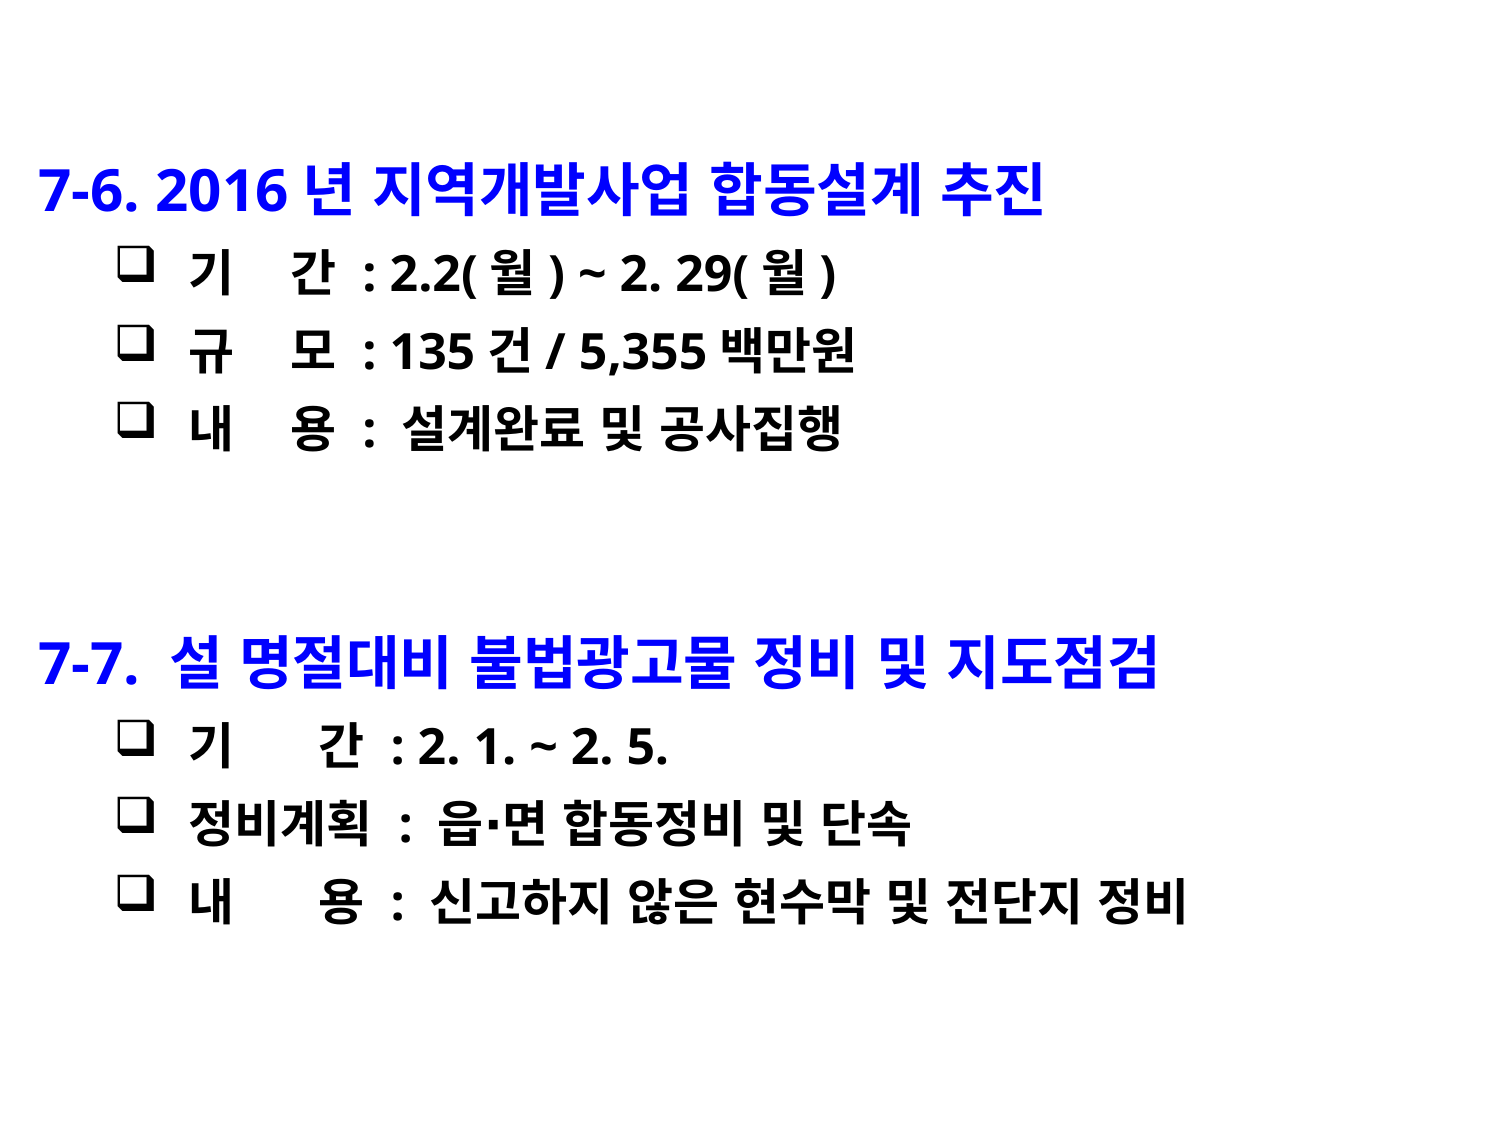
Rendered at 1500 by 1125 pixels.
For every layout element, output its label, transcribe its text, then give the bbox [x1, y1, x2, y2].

text_box 7-7. 설 명절대비 불법광고물 정비 및 지도점검 기 간 : 2. 1. ~ 2. 5. 정비계획 : 읍∙면 합동정비 및 단속 내 용 : 신고하지 않은 현수막 및 전단지 정비 [23, 597, 1336, 938]
text_box 7-6. 2016년 지역개발사업 합동설계 추진 기 간 : 2.2(월) ~ 2. 29(월) 규 모 : 135건/ 5,355백만원 내 용 : 설계완료 및 공사집행 [23, 117, 1465, 457]
